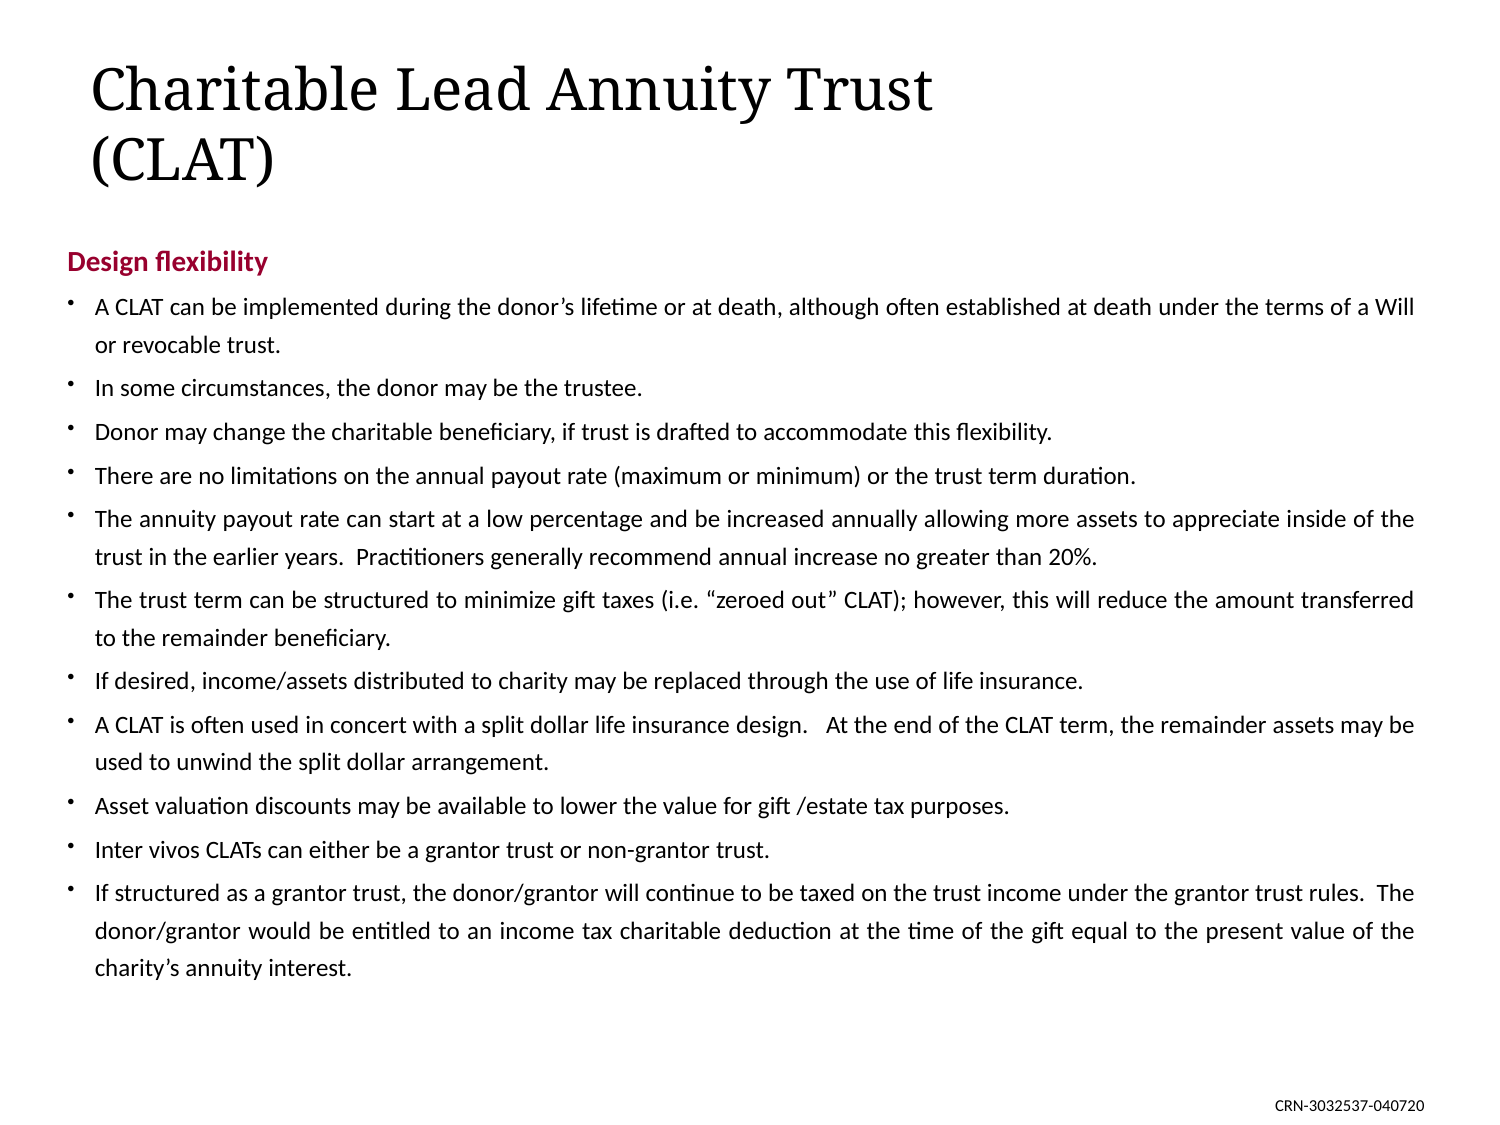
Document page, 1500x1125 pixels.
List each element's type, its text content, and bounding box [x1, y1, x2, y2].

text_box Design flexibility A CLAT can be implemented during the donor’s lifetime or at death, although often established at death under the terms of a Will or revocable trust. In some circumstances, the donor may be the trustee. Donor may change the charitable beneficiary, if trust is drafted to accommodate this flexibility. There are no limitations on the annual payout rate (maximum or minimum) or the trust term duration. The annuity payout rate can start at a low percentage and be increased annually allowing more assets to appreciate inside of the trust in the earlier years. Practitioners generally recommend annual increase no greater than 20%. The trust term can be structured to minimize gift taxes (i.e. “zeroed out” CLAT); however, this will reduce the amount transferred to the remainder beneficiary. If desired, income/assets distributed to charity may be replaced through the use of life insurance. A CLAT is often used in concert with a split dollar life insurance design. At the end of the CLAT term, the remainder assets may be used to unwind the split dollar arrangement. Asset valuation discounts may be available to lower the value for gift /estate tax purposes. Inter vivos CLATs can either be a grantor trust or non-grantor trust. If structured as a grantor trust, the donor/grantor will continue to be taxed on the trust income under the grantor trust rules. The donor/grantor would be entitled to an income tax charitable deduction at the time of the gift equal to the present value of the charity’s annuity interest. [52, 226, 1430, 1033]
text_box CRN-3032537-040720 [1260, 1089, 1500, 1122]
text_box Charitable Lead Annuity Trust (CLAT)) [75, 61, 1156, 183]
